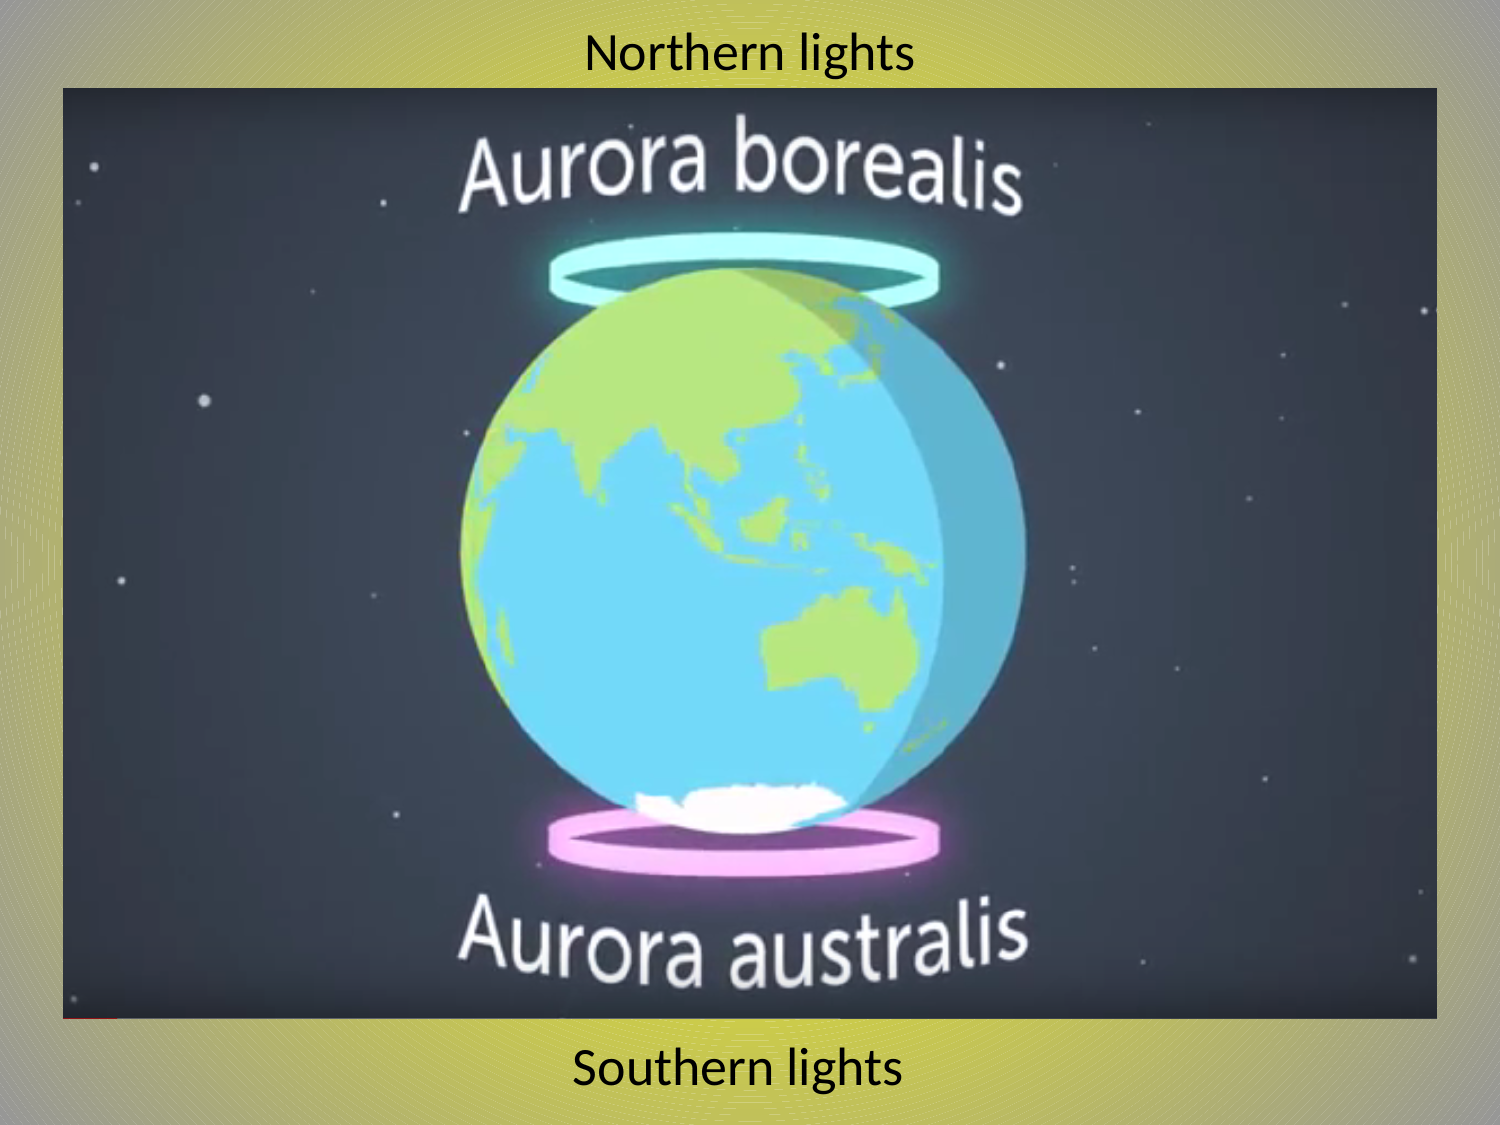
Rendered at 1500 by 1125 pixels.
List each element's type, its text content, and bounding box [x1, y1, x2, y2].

picture [63, 88, 1437, 1019]
title Northern lights [75, 8, 1425, 87]
text_box Southern lights [63, 1027, 1414, 1104]
